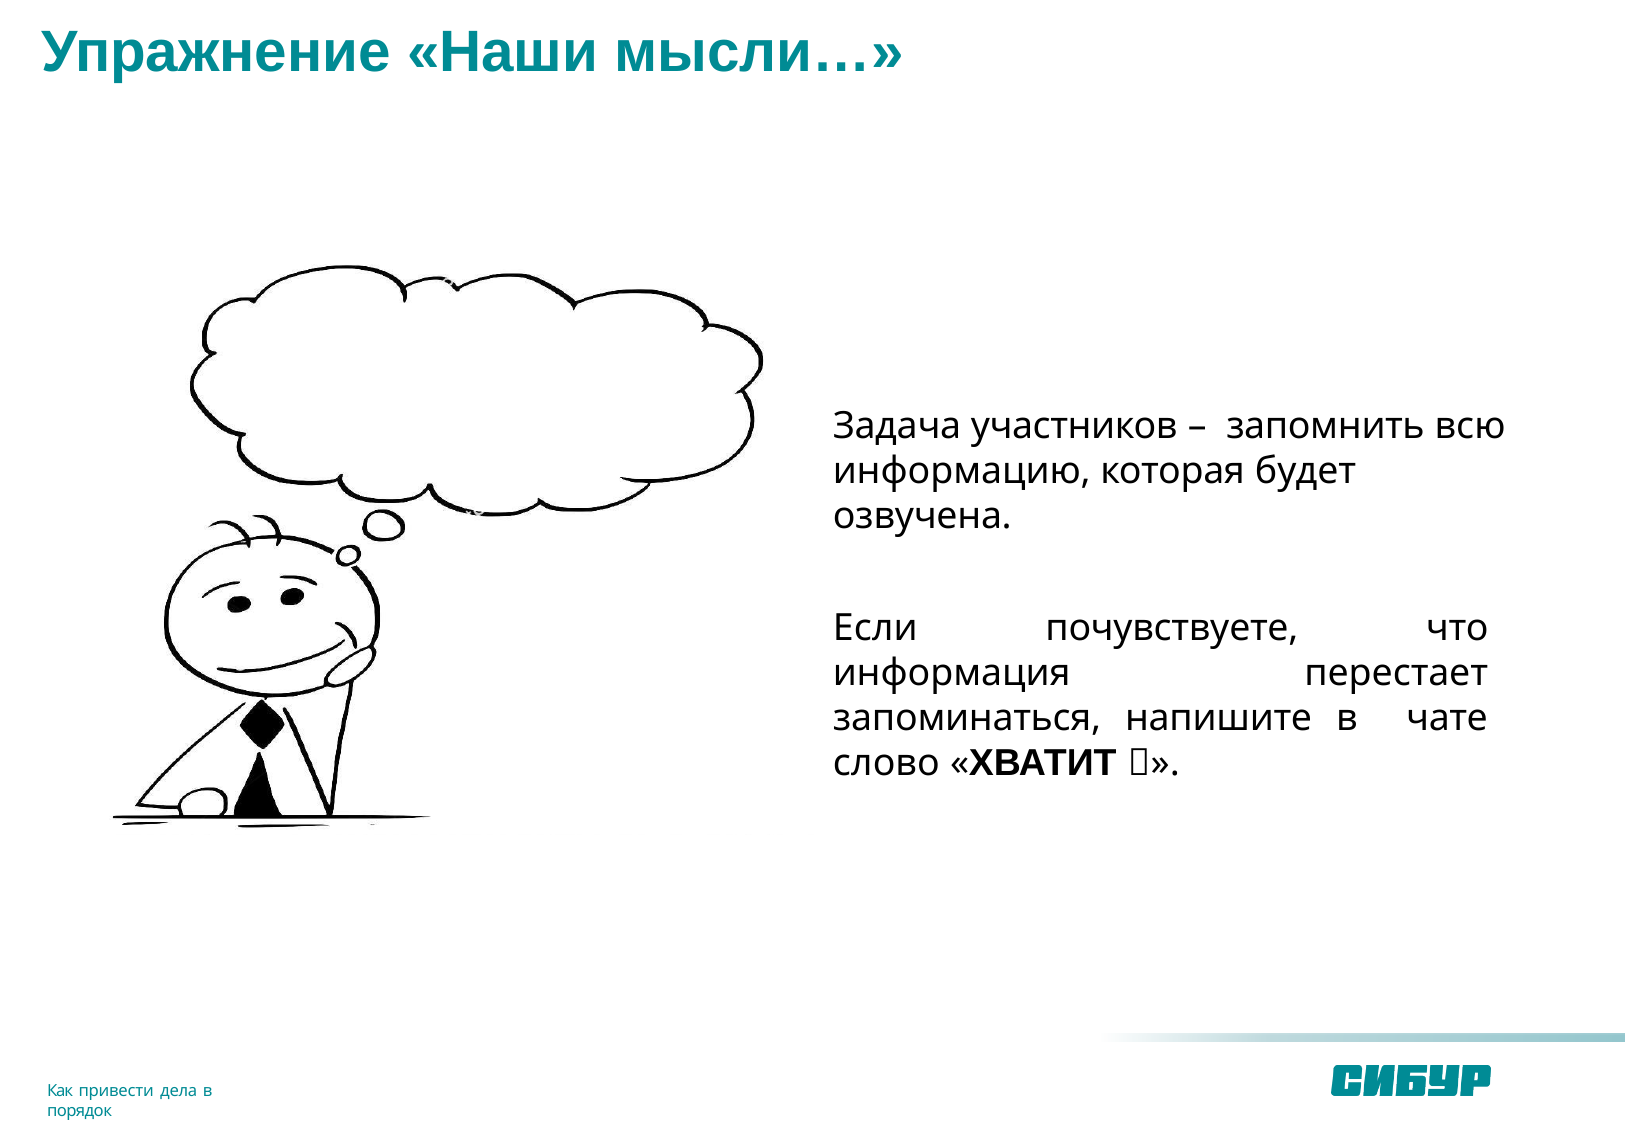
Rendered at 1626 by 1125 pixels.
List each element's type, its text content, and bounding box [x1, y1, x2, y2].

title Упражнение «Наши мысли…» [39, 11, 910, 202]
picture [1101, 1033, 1625, 1042]
text_box Задача участников – запомнить всю информацию, которая будет озвучена. Если почувствуете, что информация перестает запоминаться, напишите в чате слово «ХВАТИТ ». [830, 399, 1514, 783]
picture [109, 264, 814, 835]
footer Как привести дела в порядок [45, 1079, 274, 1125]
picture [1331, 1065, 1491, 1096]
